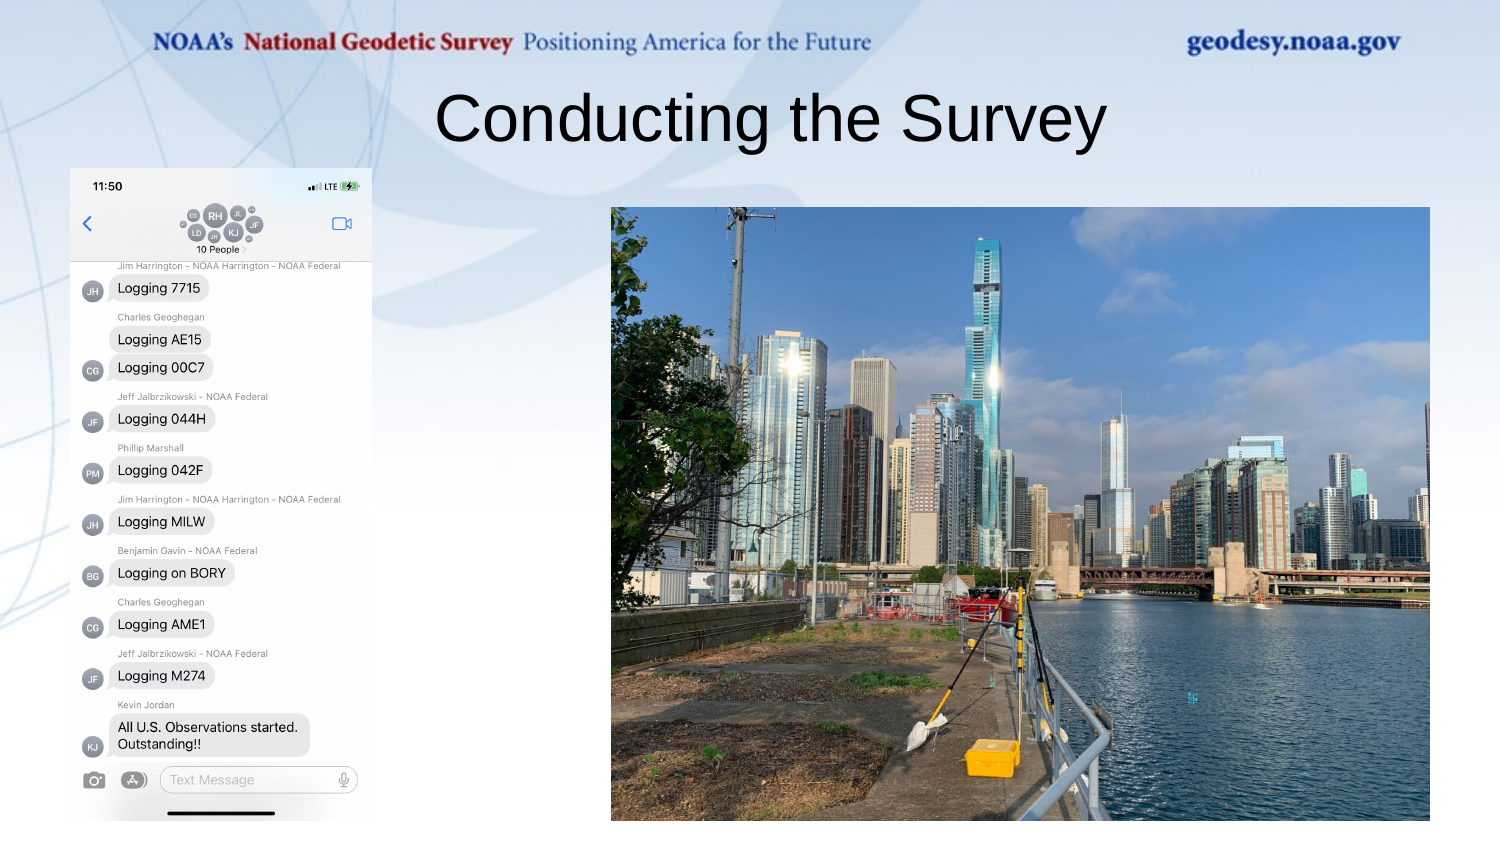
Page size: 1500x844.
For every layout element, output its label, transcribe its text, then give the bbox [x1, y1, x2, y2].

text_box Conducting the Survey [409, 44, 1135, 186]
picture [0, 0, 1500, 844]
